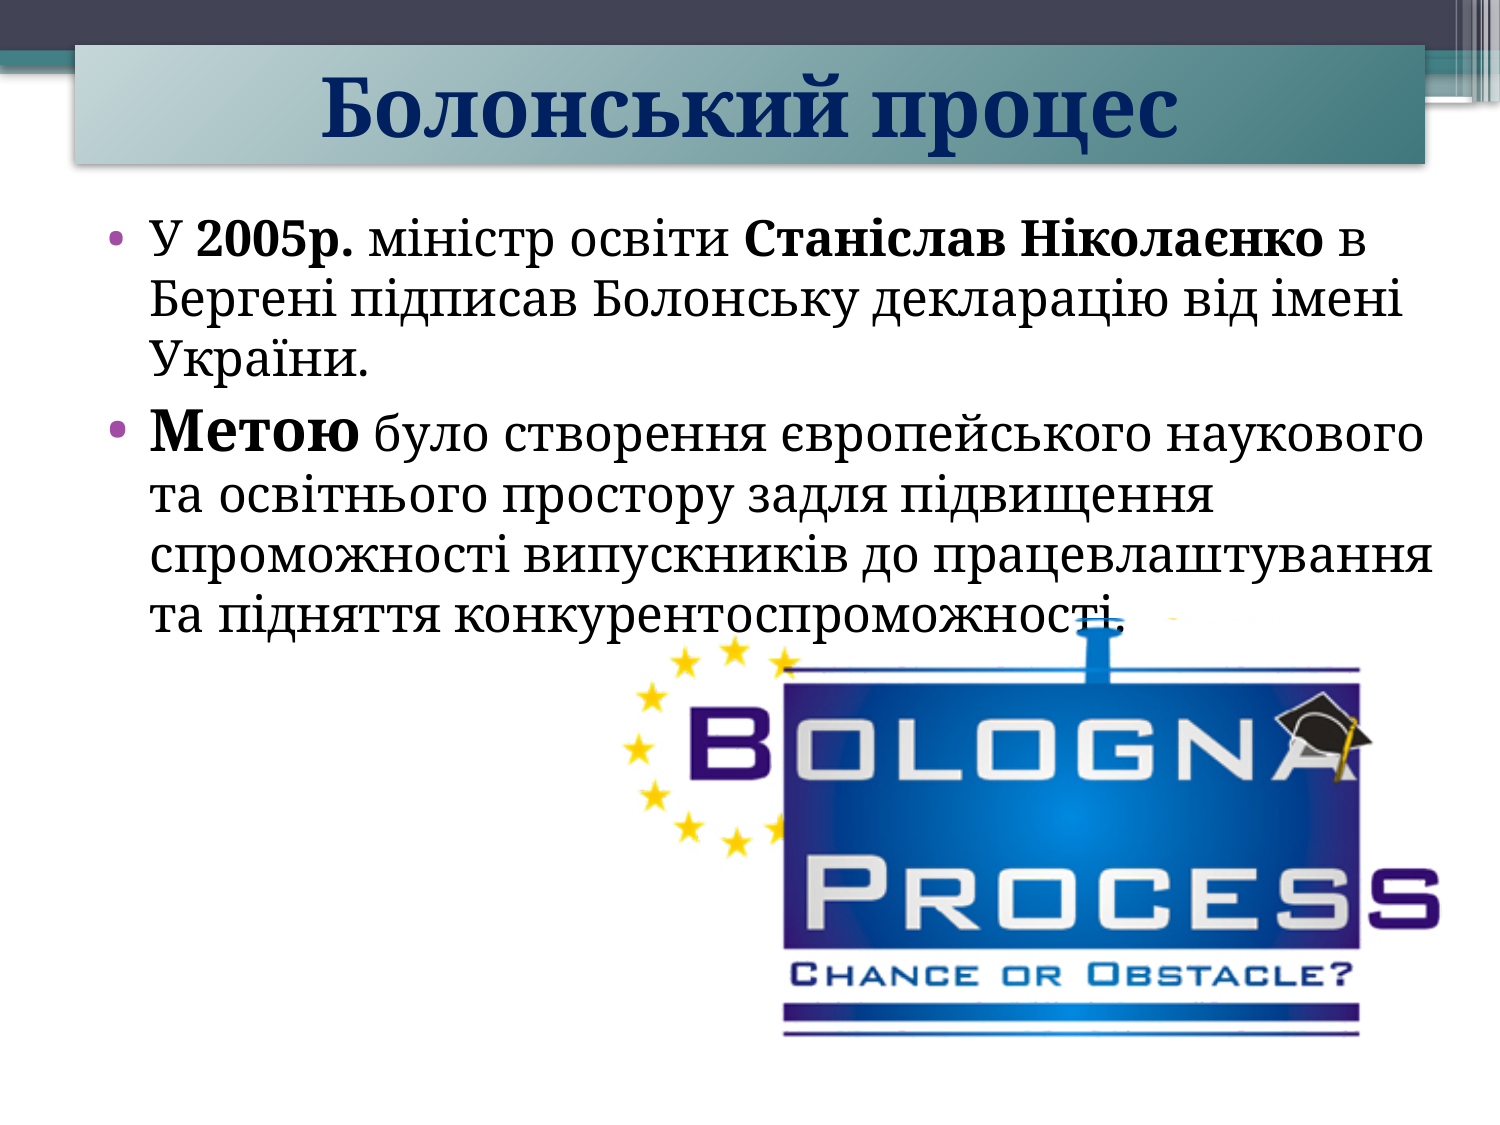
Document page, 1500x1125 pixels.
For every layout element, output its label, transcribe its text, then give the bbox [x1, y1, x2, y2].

title Болонський процес [75, 45, 1425, 164]
picture [619, 617, 1443, 1046]
list У 2005р. міністр освіти Станіслав Ніколаєнко в Бергені підписав Болонську декларацію від імені України. Метою було створення європейського наукового та освітнього простору задля підвищення спроможності випускників до працевлаштування та підняття конкурентоспроможності. [75, 199, 1459, 1005]
